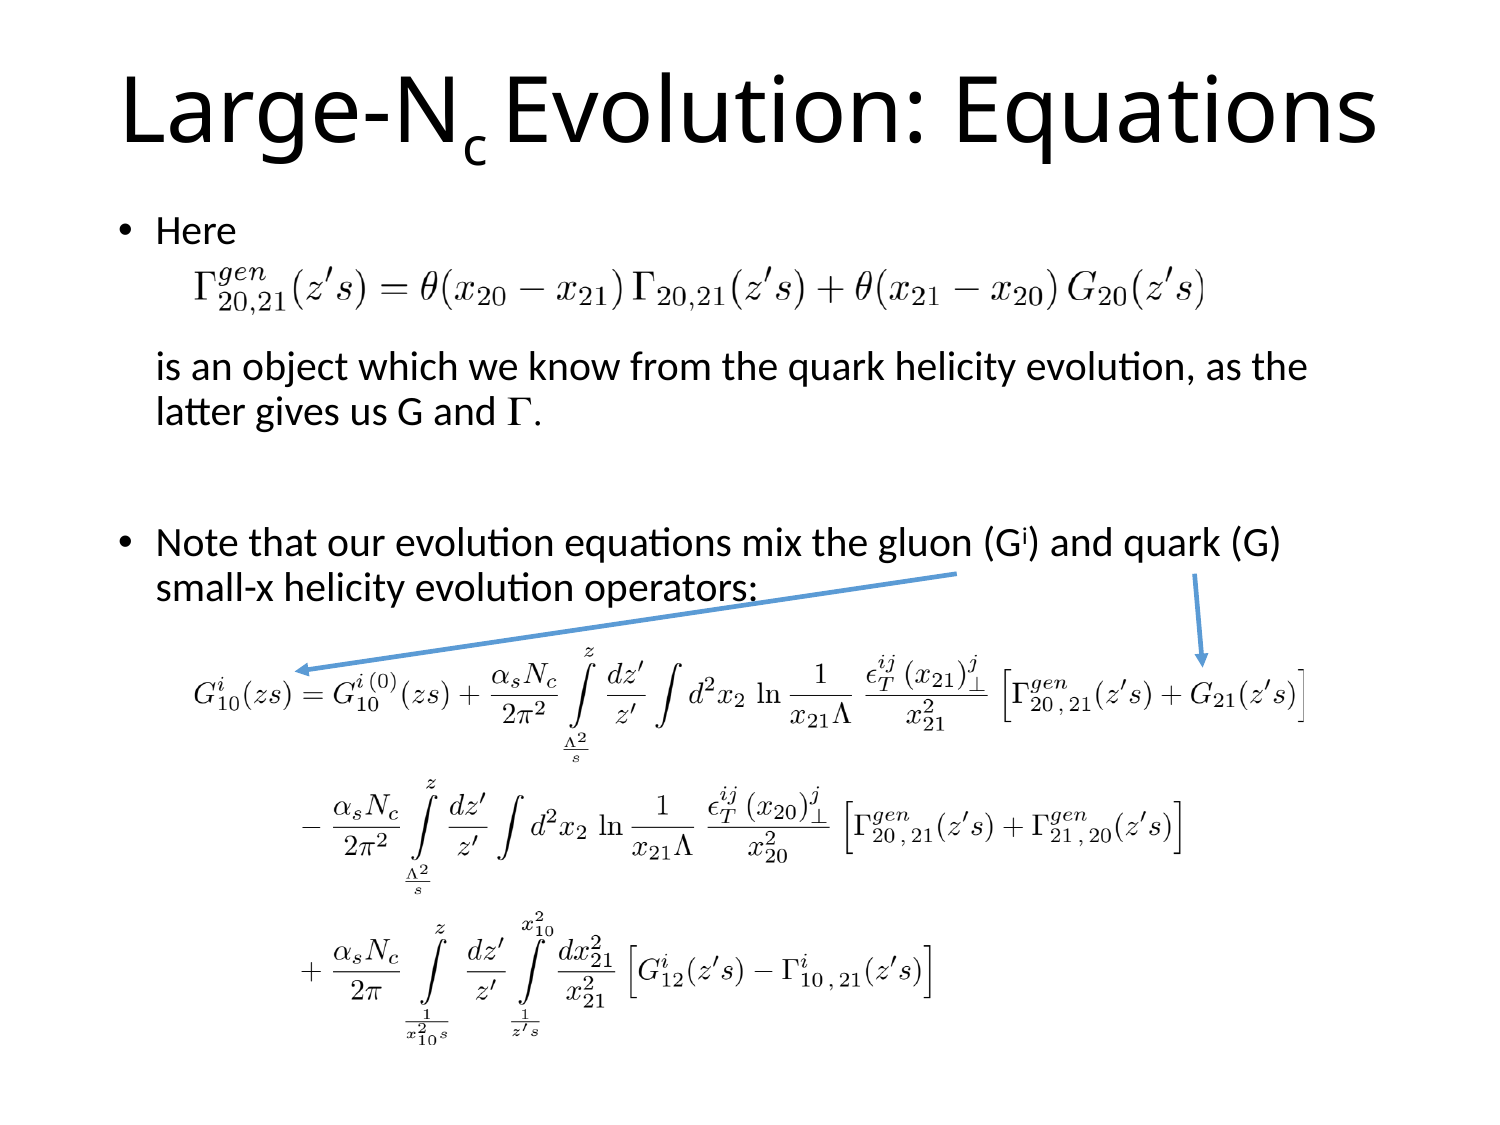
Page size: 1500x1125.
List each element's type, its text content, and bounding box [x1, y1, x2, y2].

list Here is an object which we know from the quark helicity evolution, as the latter gives us G and G. Note that our evolution equations mix the gluon (Gi) and quark (G) small-x helicity evolution operators: [103, 201, 1397, 947]
picture [194, 266, 1203, 315]
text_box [294, 573, 957, 672]
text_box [1194, 573, 1203, 668]
title Large-Nc Evolution: Equations [103, 0, 1397, 201]
picture [194, 647, 1304, 1045]
